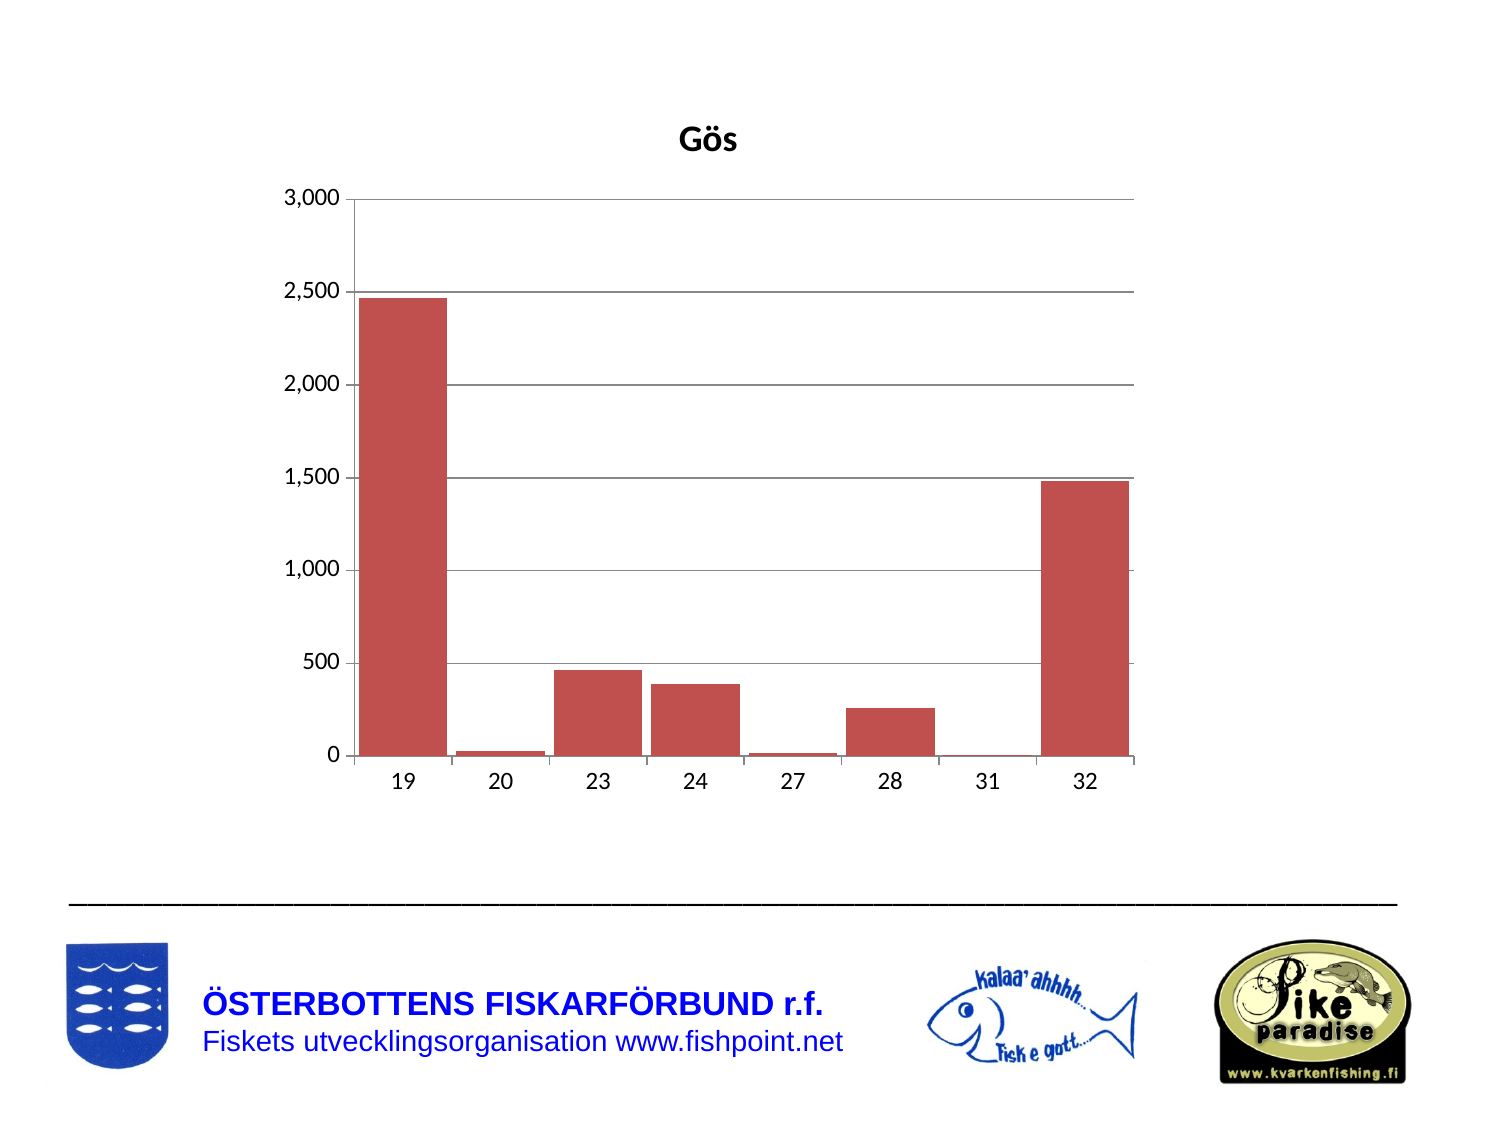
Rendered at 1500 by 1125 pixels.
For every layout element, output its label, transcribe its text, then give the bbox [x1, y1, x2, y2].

picture [899, 949, 1163, 1087]
text_box ÖSTERBOTTENS FISKARFÖRBUND r.f. Fiskets utvecklingsorganisation www.fishpoint.net [191, 974, 875, 1065]
picture [1212, 937, 1413, 1086]
text_box _______________________________________________________________________ [54, 856, 1416, 917]
chart [265, 89, 1152, 811]
picture [37, 912, 188, 1101]
